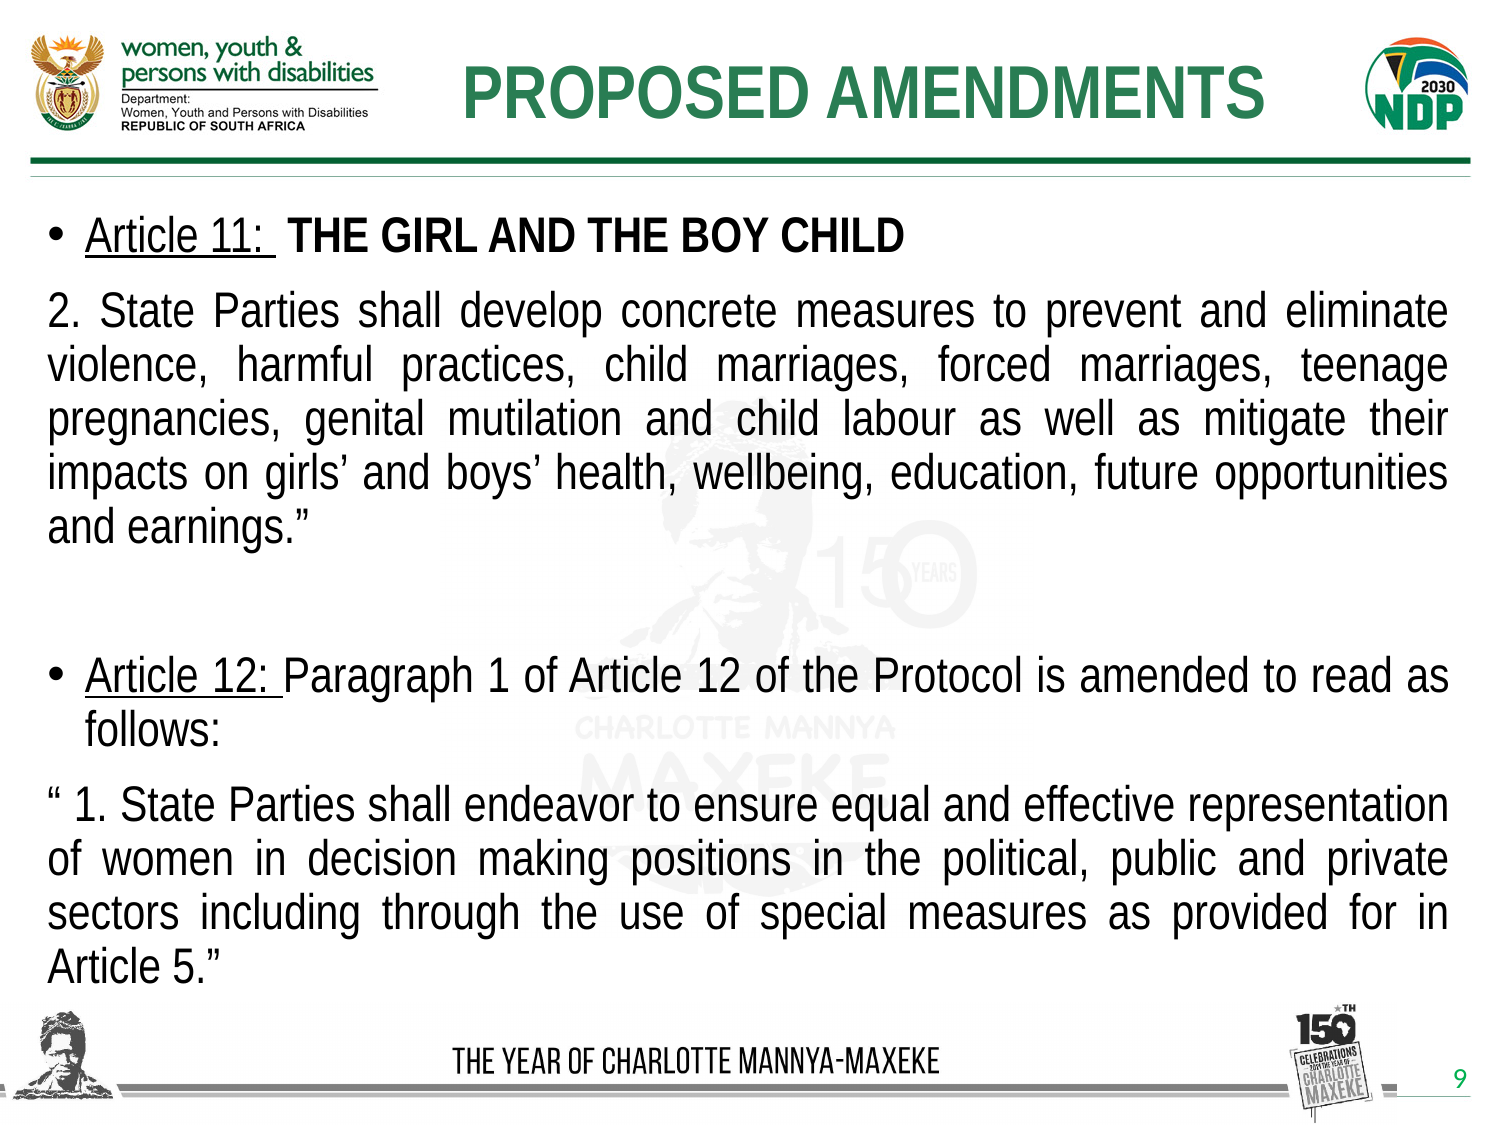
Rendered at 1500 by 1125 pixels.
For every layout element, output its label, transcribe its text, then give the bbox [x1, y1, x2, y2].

list Article 11: THE GIRL AND THE BOY CHILD 2. State Parties shall develop concrete measures to prevent and eliminate violence, harmful practices, child marriages, forced marriages, teenage pregnancies, genital mutilation and child labour as well as mitigate their impacts on girls’ and boys’ health, wellbeing, education, future opportunities and earnings.” Article 12: Paragraph 1 of Article 12 of the Protocol is amended to read as follows: “ 1. State Parties shall endeavor to ensure equal and effective representation of women in decision making positions in the political, public and private sectors including through the use of special measures as provided for in Article 5.” [32, 201, 1466, 1008]
picture [0, 0, 1499, 1125]
text_box PROPOSED AMENDMENTS [380, 31, 1350, 158]
